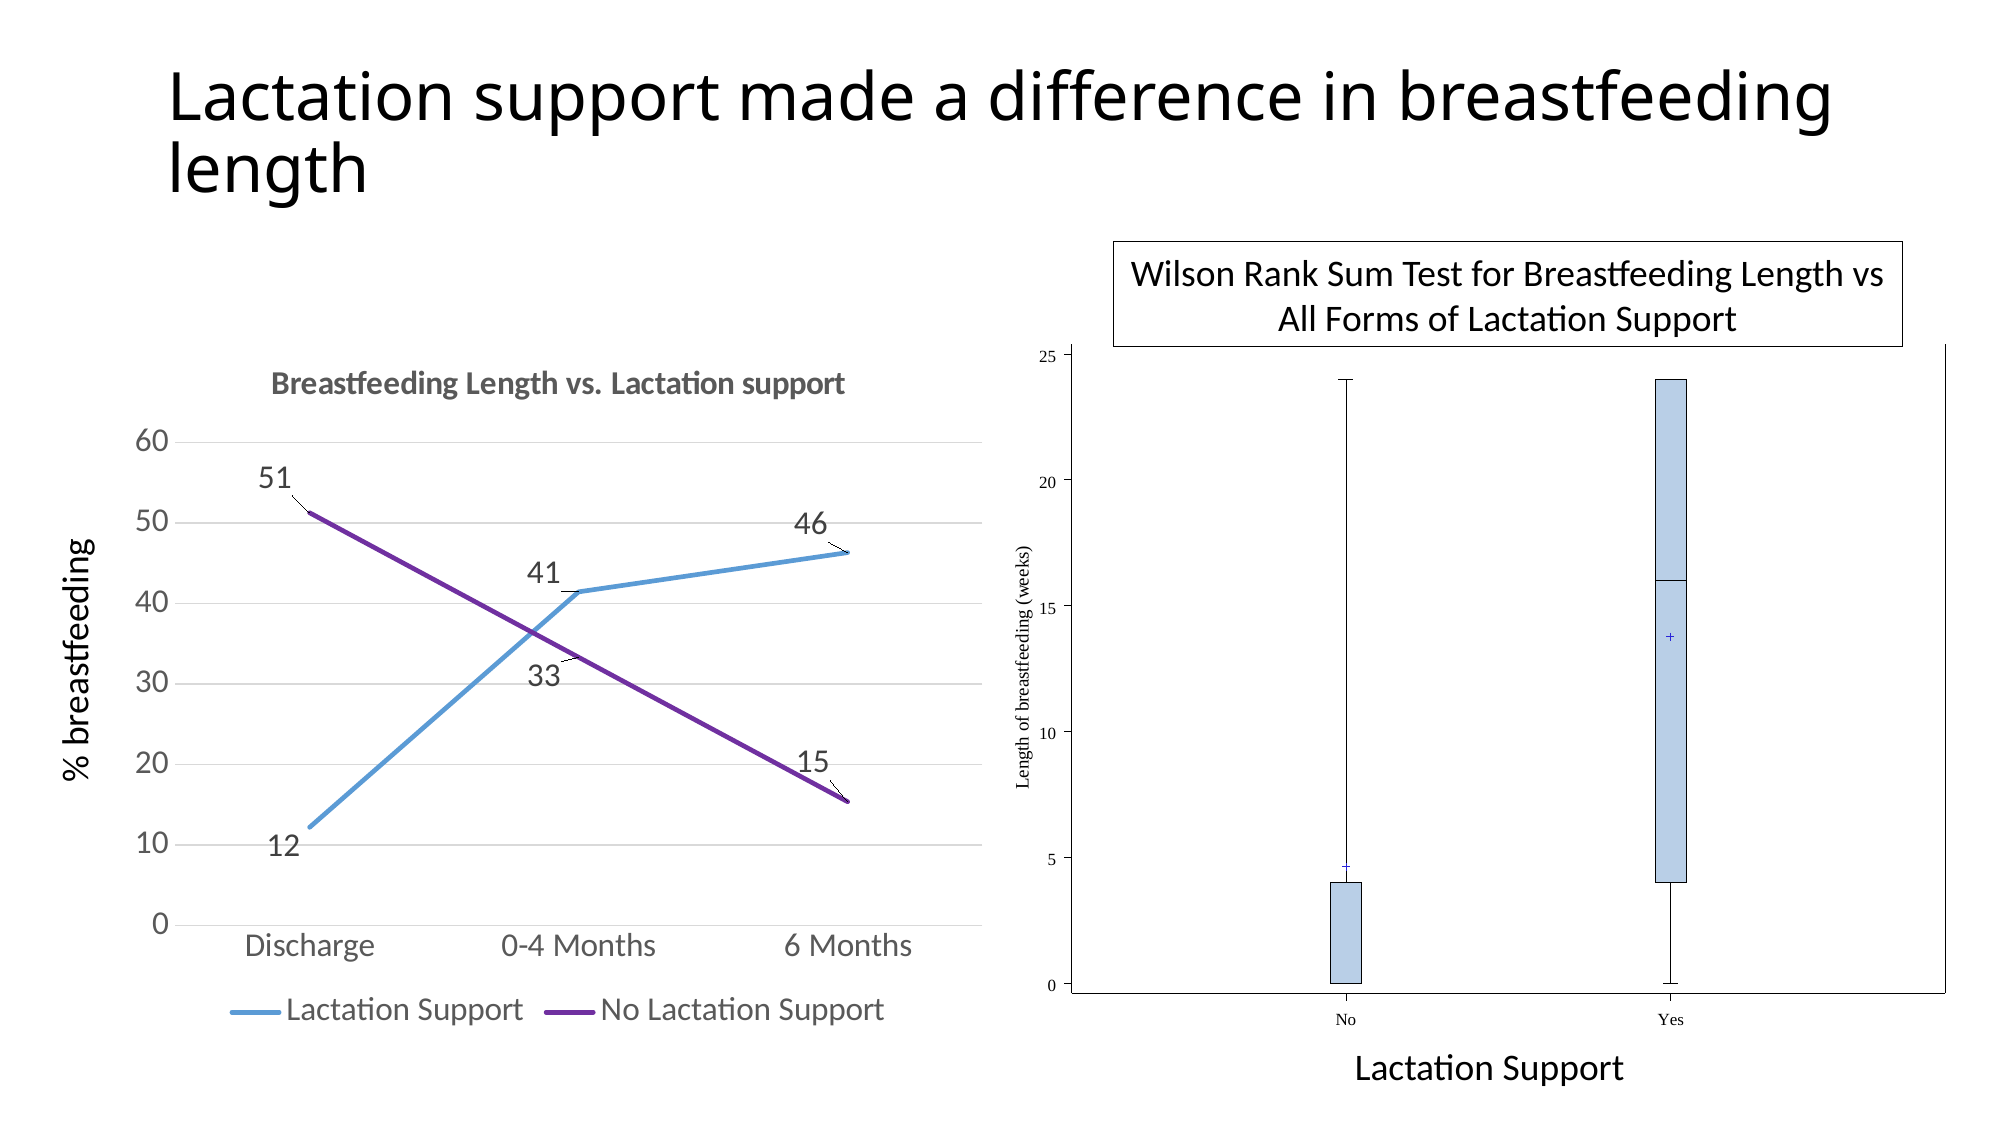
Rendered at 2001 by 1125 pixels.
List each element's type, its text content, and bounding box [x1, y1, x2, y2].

picture [1000, 344, 1980, 1036]
text_box % breastfeeding [43, 523, 104, 797]
chart [117, 337, 1000, 1036]
text_box Wilson Rank Sum Test for Breastfeeding Length vs All Forms of Lactation Support [1113, 241, 1903, 344]
title Lactation support made a difference in breastfeeding length [152, 26, 2000, 244]
text_box [1637, 127, 2000, 135]
text_box Lactation Support [1340, 1036, 1640, 1096]
